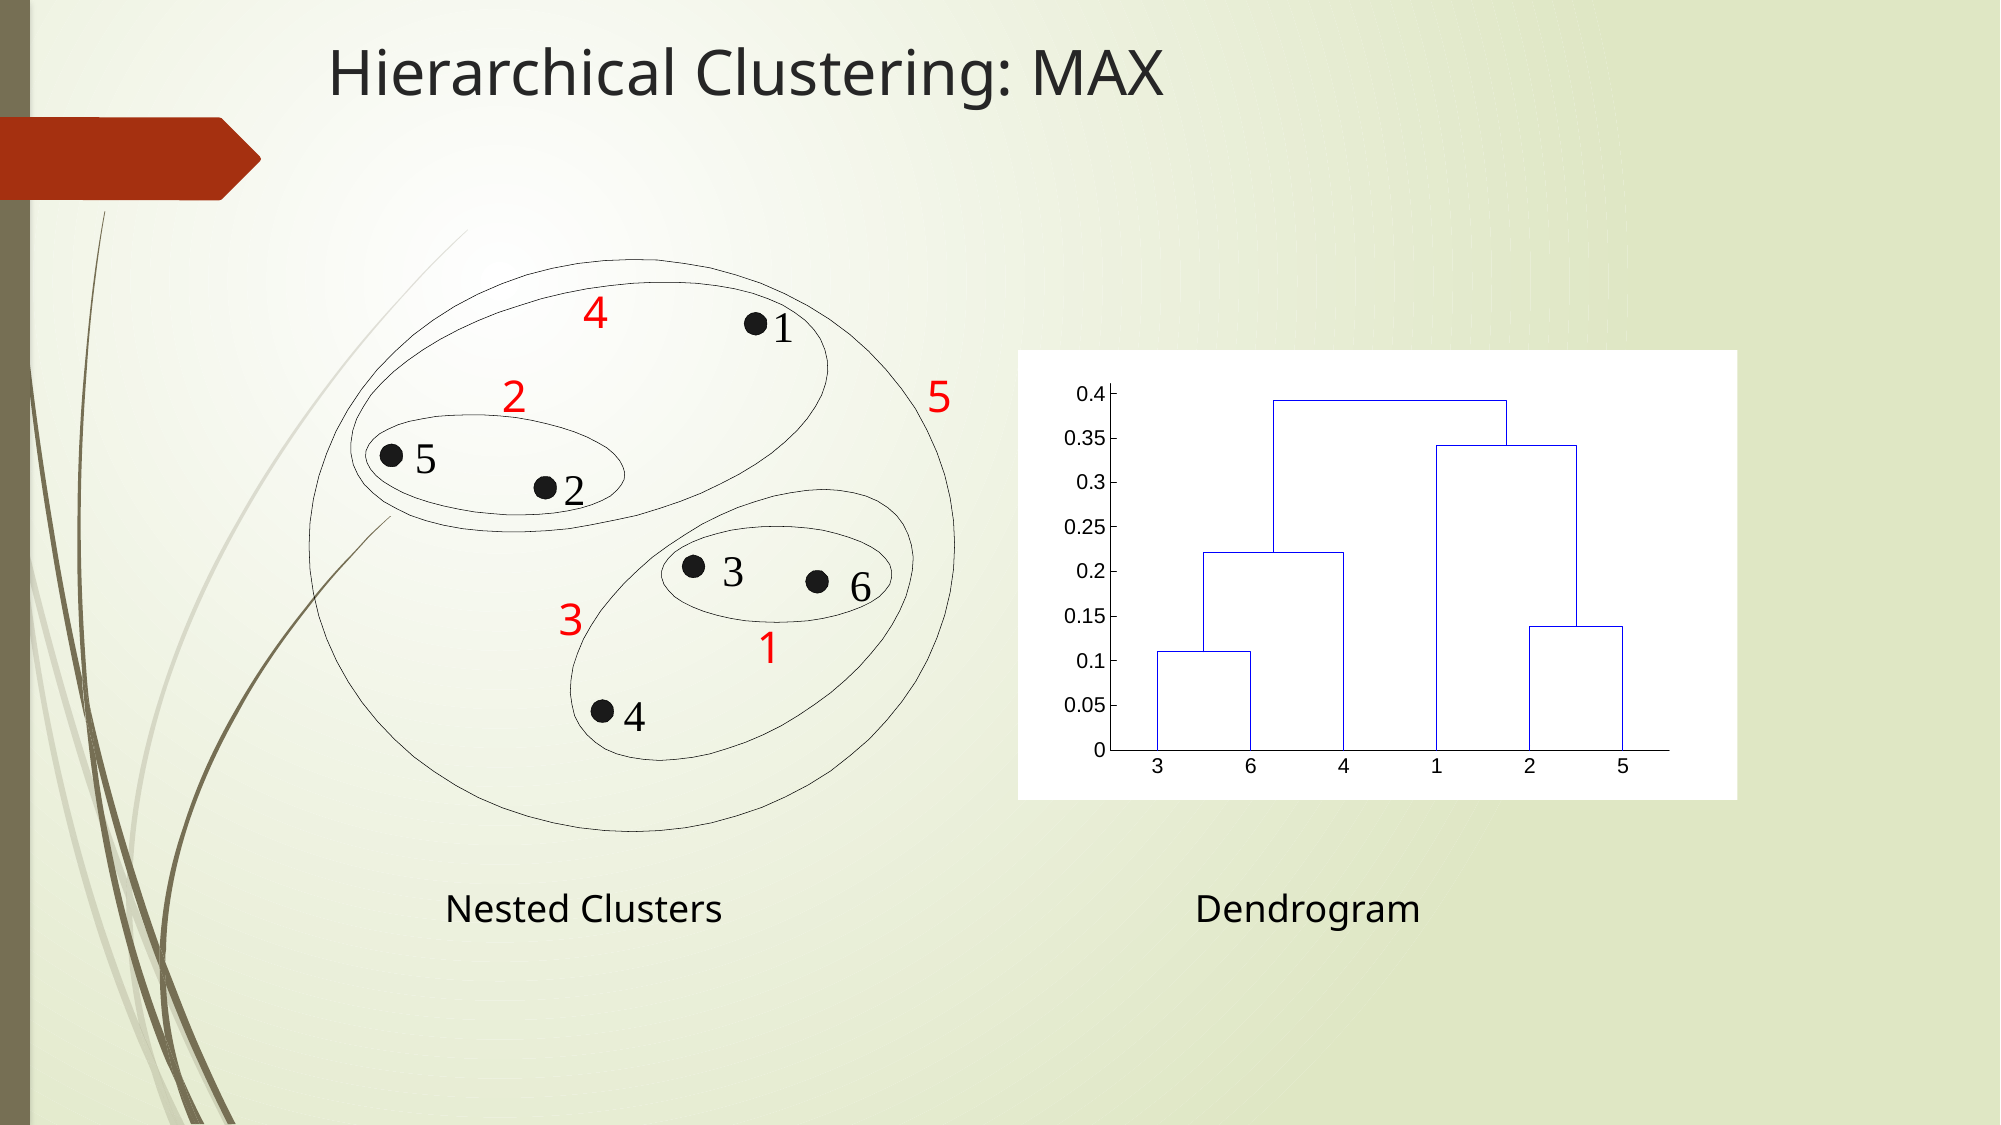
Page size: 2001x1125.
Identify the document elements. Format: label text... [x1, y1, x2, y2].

text_box Dendrogram [1180, 877, 1475, 937]
text_box Nested Clusters [430, 877, 981, 937]
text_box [350, 282, 828, 532]
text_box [308, 259, 955, 832]
title Hierarchical Clustering: MAX [312, 24, 1671, 116]
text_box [558, 489, 914, 761]
picture [1017, 349, 1738, 801]
